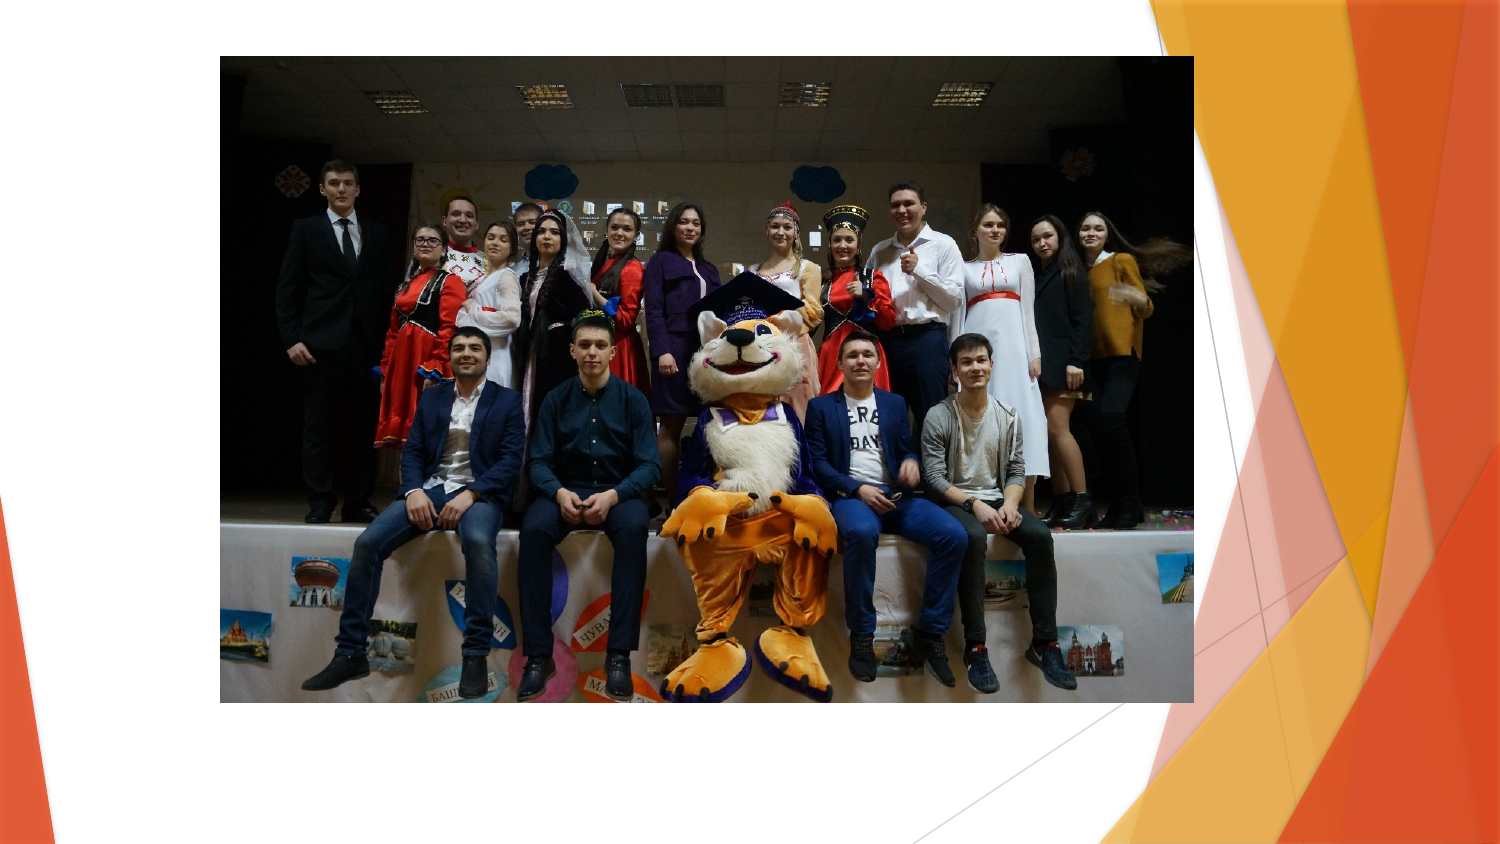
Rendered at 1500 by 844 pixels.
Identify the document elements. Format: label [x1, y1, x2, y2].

picture [219, 55, 1195, 704]
